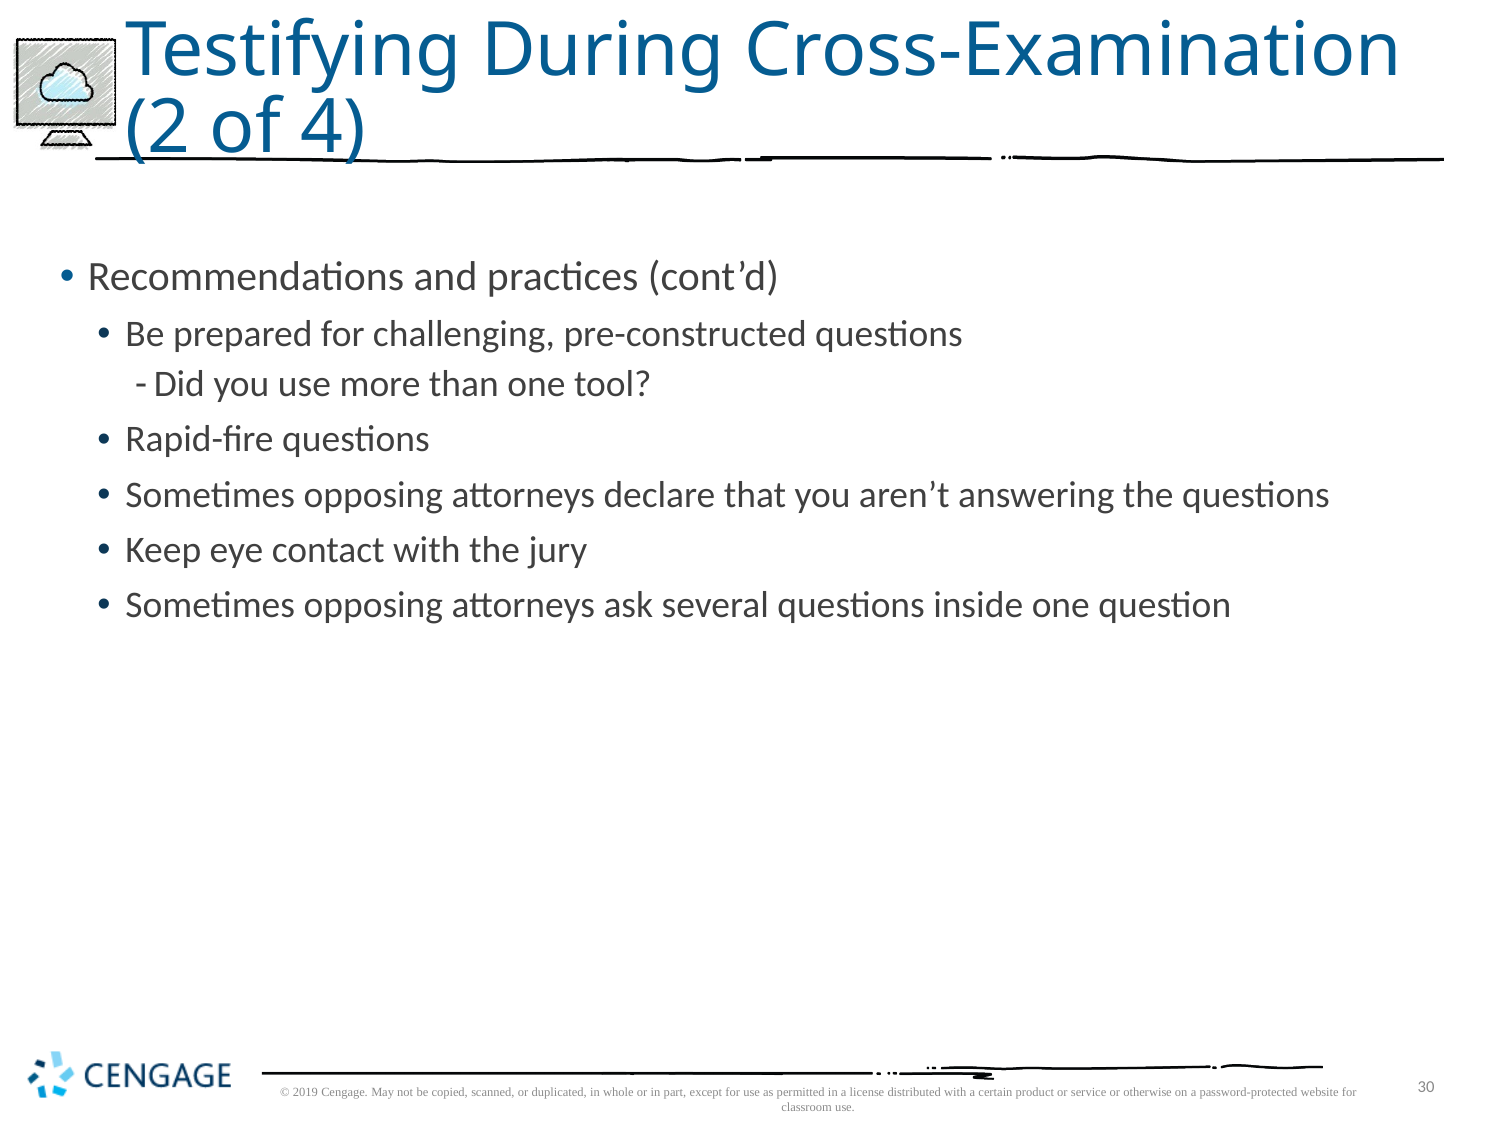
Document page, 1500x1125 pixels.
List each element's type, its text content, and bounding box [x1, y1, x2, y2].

title Testifying During Cross-Examination (2 of 4) [125, 52, 1442, 130]
list Recommendations and practices (cont’d) Be prepared for challenging, pre-constructed questions Did you use more than one tool? Rapid-fire questions Sometimes opposing attorneys declare that you aren’t answering the questions Keep eye contact with the jury Sometimes opposing attorneys ask several questions inside one question [59, 252, 1441, 490]
picture [12, 36, 117, 151]
picture [7, 1037, 244, 1111]
footer © 2019 Cengage. May not be copied, scanned, or duplicated, in whole or in part, except for use as permitted in a license distributed with a certain product or service or otherwise on a password-protected website for classroom use. [261, 1079, 1375, 1120]
picture [95, 155, 1444, 163]
picture [261, 1064, 1323, 1079]
